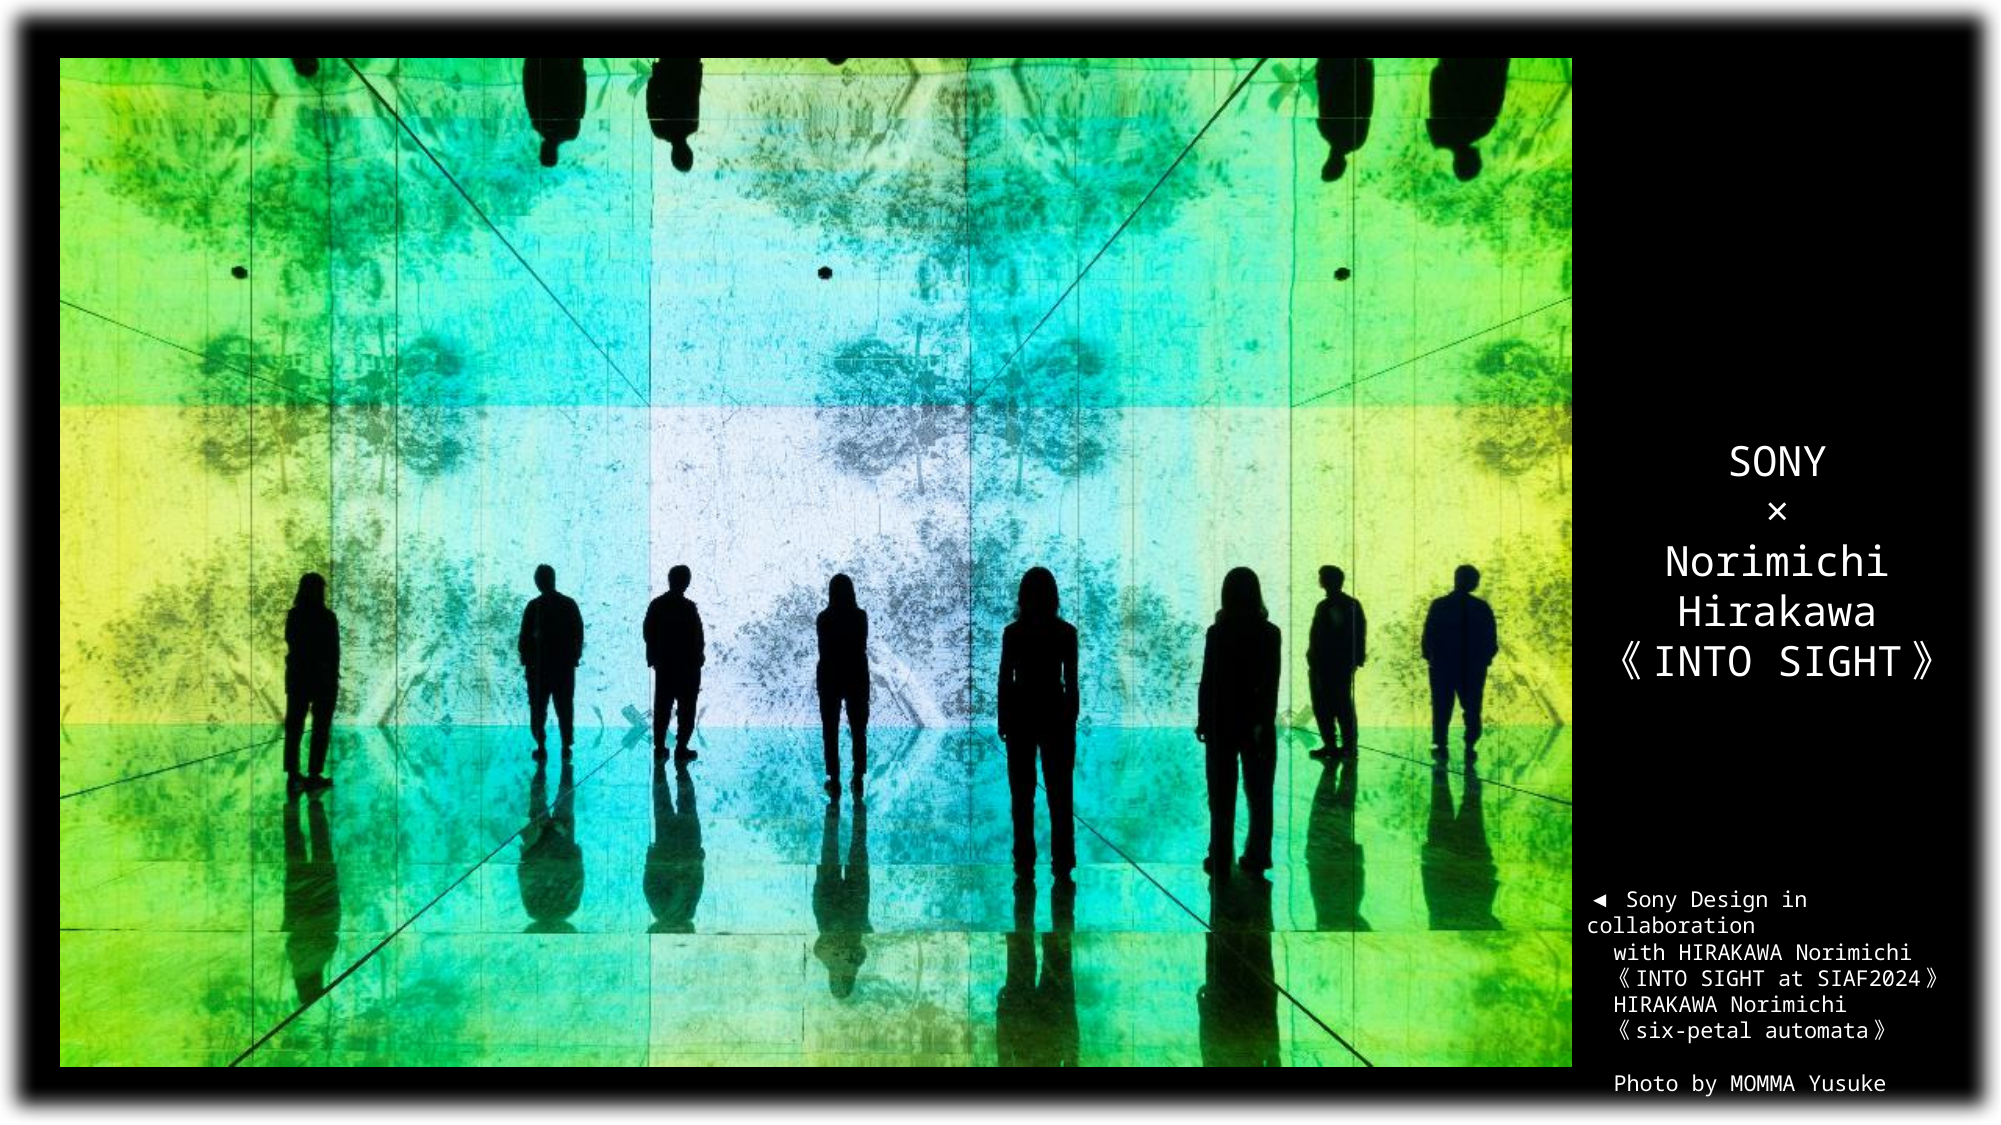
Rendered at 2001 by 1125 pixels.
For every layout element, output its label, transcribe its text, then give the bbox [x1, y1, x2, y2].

text_box SONY × Norimichi Hirakawa 《INTO SIGHT》 [1581, 427, 1974, 693]
text_box ◀ Sony Design in collaboration with HIRAKAWA Norimichi 《INTO SIGHT at SIAF2024》 HIRAKAWA Norimichi 《six-petal automata》 Photo by MOMMA Yusuke [1571, 878, 1983, 1104]
text_box [32, 31, 1969, 1090]
picture [60, 58, 1572, 1067]
